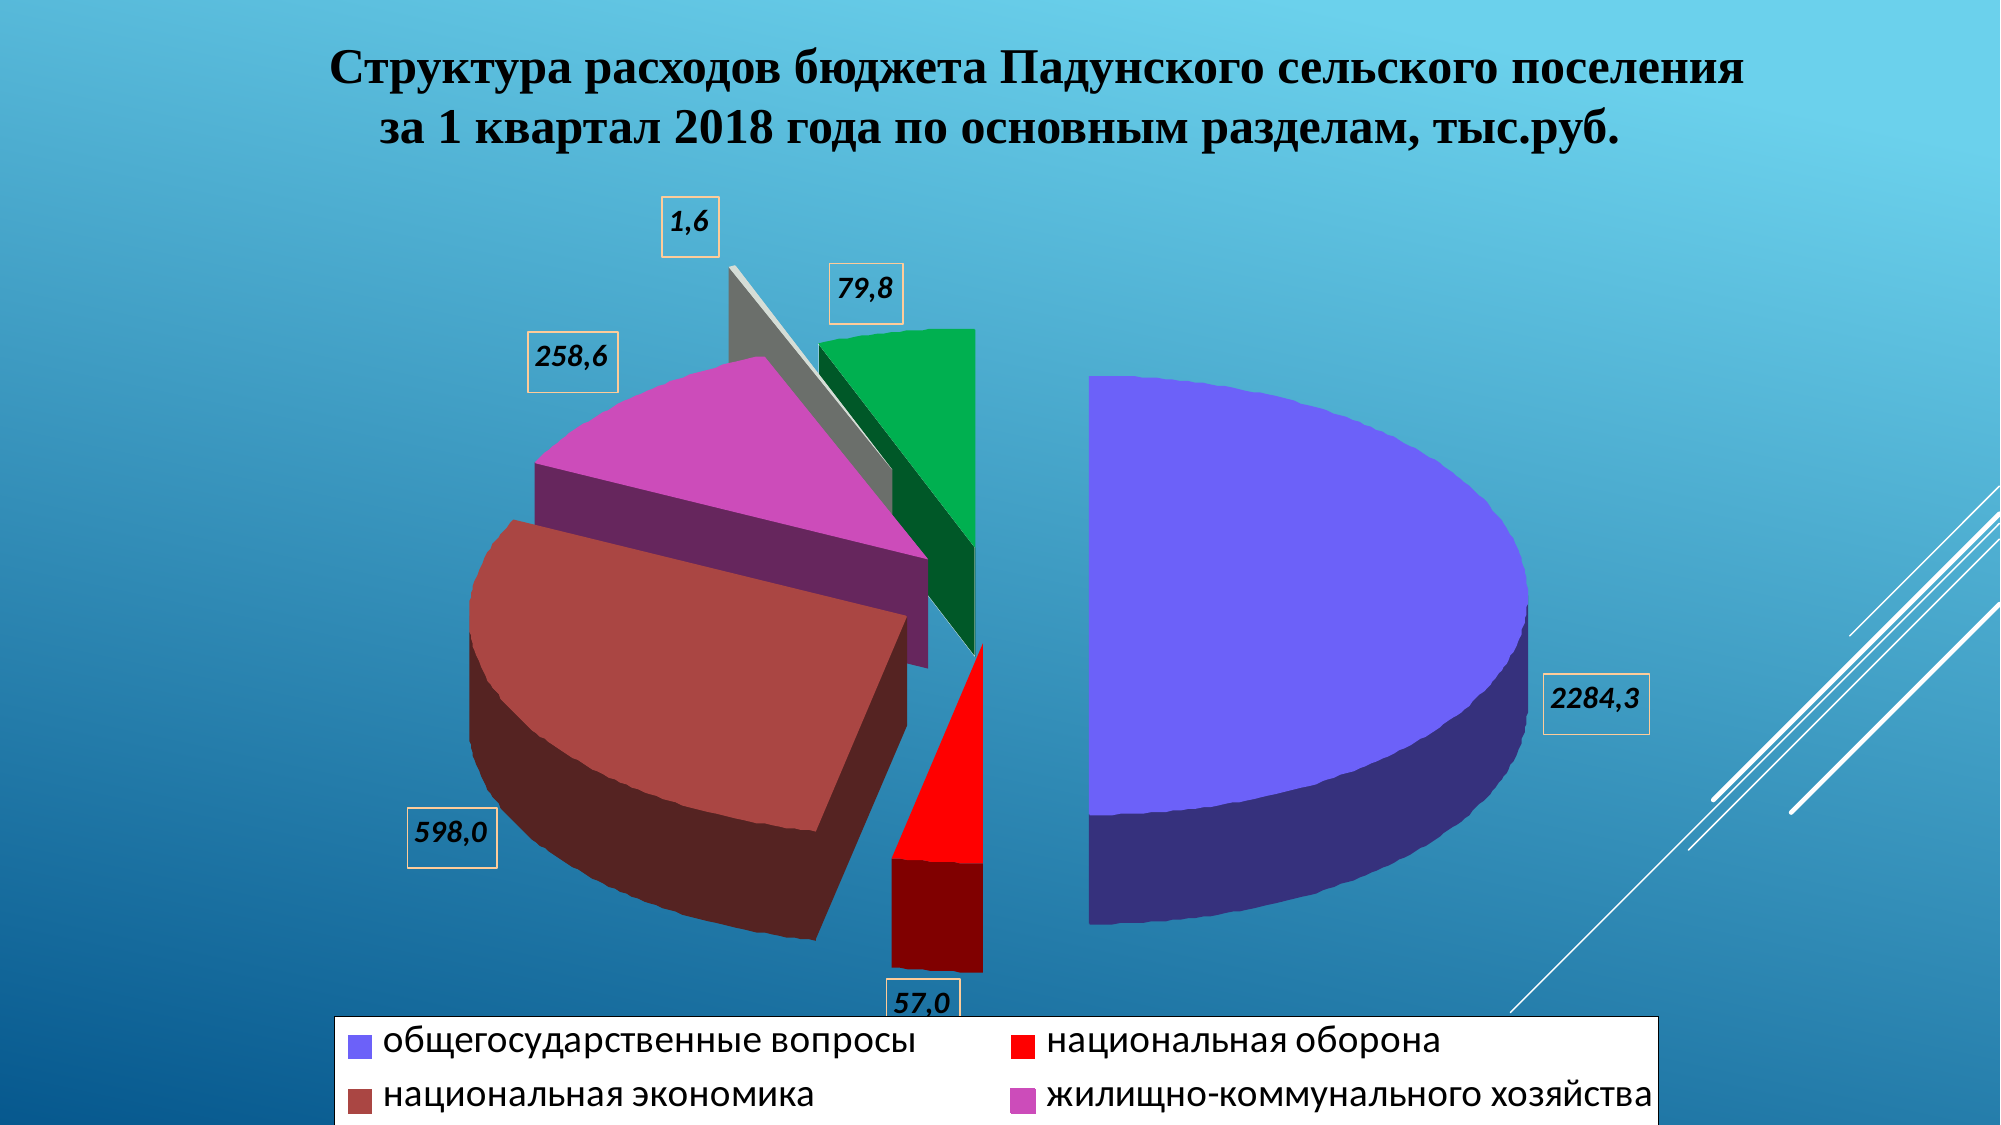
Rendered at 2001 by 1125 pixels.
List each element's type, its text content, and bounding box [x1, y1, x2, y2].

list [302, 160, 1743, 1125]
title Структура расходов бюджета Падунского сельского поселения за 1 квартал 2018 года по основным разделам, тыс.руб. [90, 0, 1910, 248]
